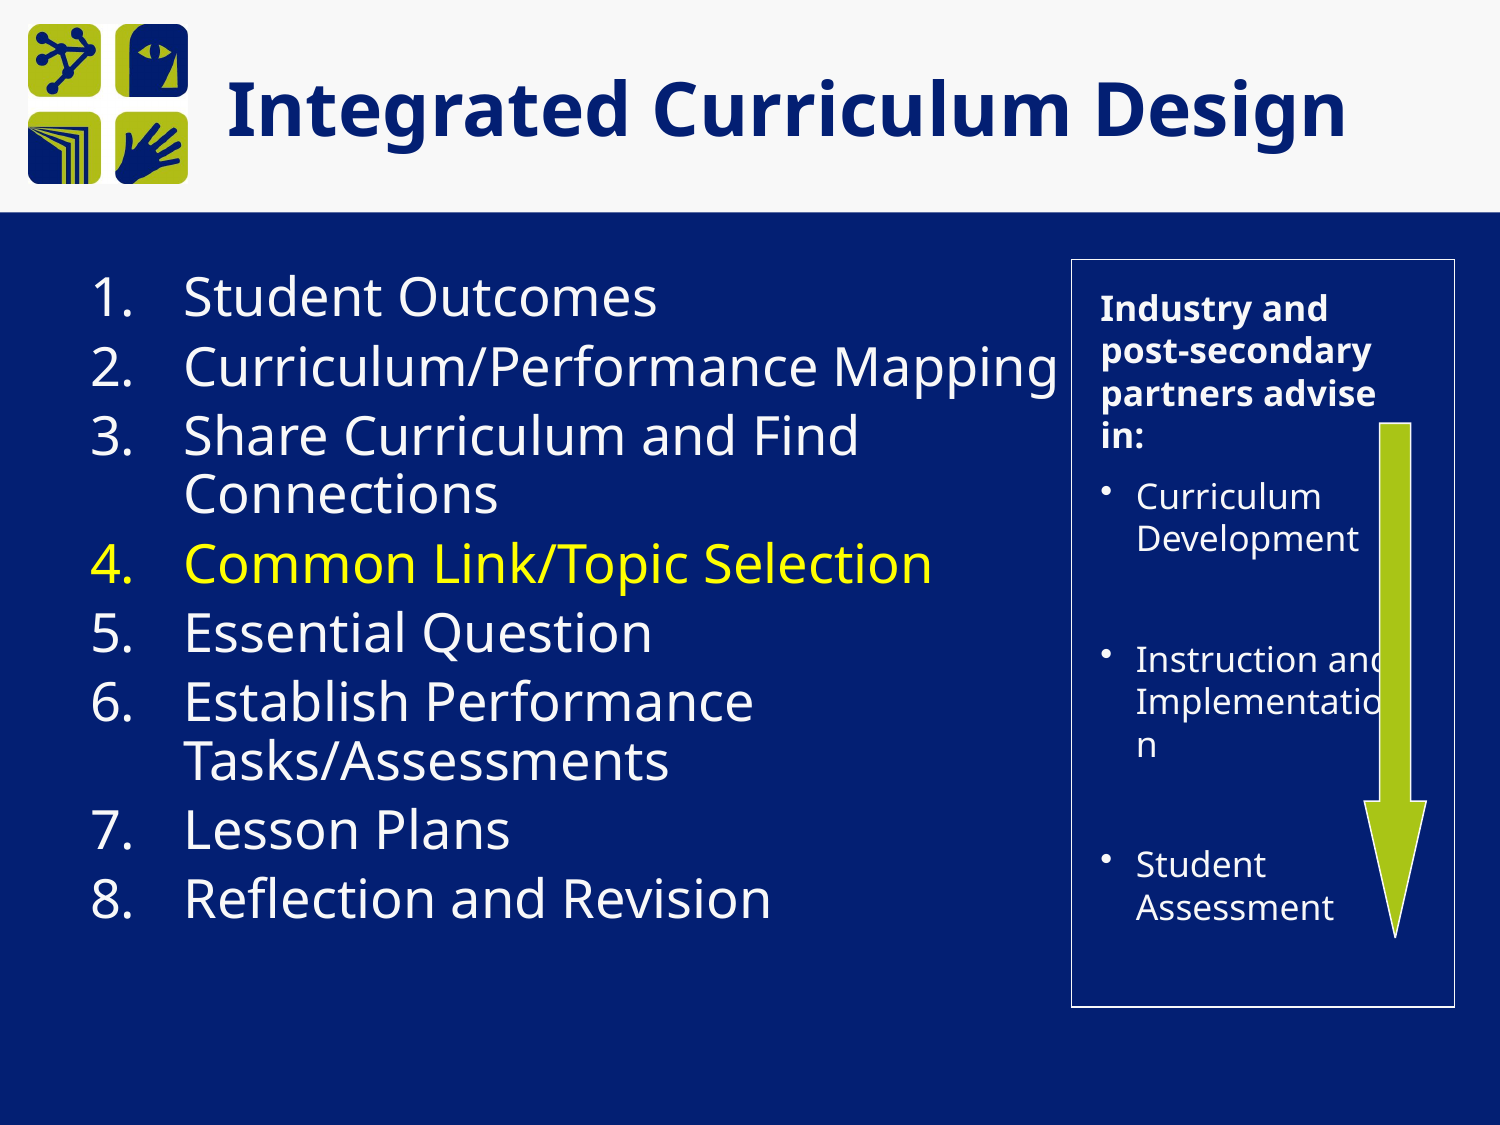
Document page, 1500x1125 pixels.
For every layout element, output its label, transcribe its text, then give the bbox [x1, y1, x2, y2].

title Integrated Curriculum Design [212, 0, 1500, 213]
picture [28, 24, 188, 184]
text_box [1364, 423, 1427, 939]
list Student Outcomes Curriculum/Performance Mapping Share Curriculum and Find Connections Common Link/Topic Selection Essential Question Establish Performance Tasks/Assessments Lesson Plans Reflection and Revision [74, 262, 1071, 1006]
text_box [1071, 259, 1455, 1007]
